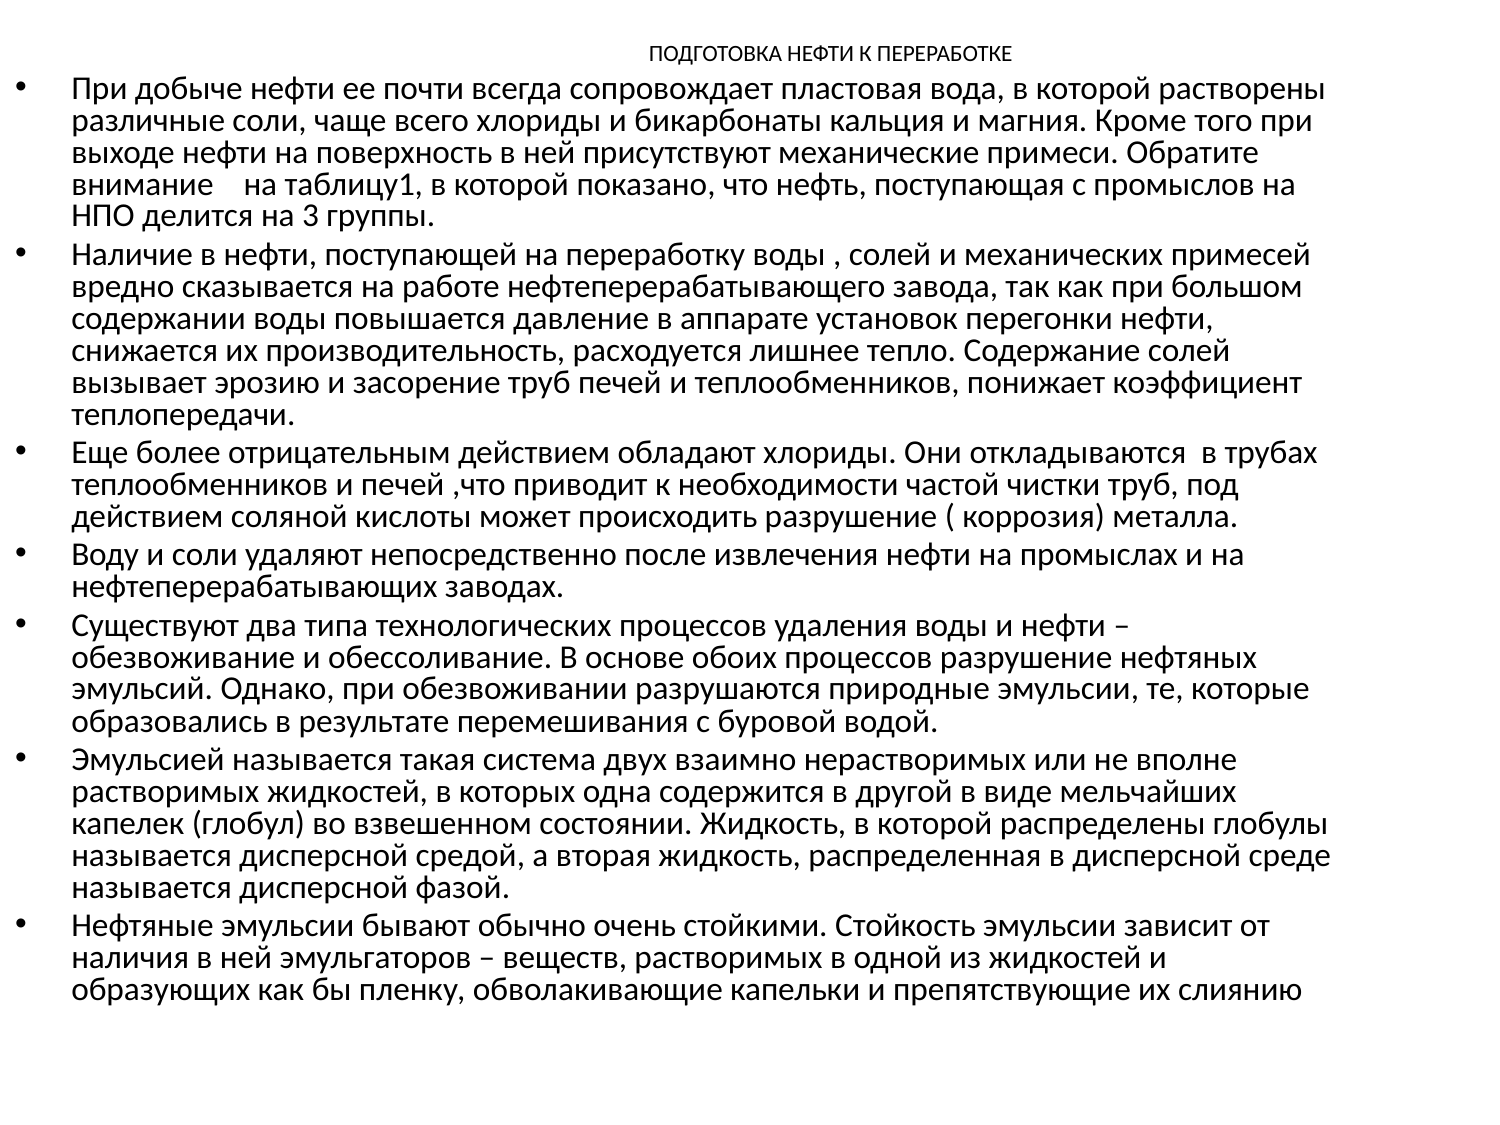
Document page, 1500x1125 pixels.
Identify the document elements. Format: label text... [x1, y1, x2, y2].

title ПОДГОТОВКА НЕФТИ К ПЕРЕРАБОТКЕ [161, 30, 1500, 103]
list При добыче нефти ее почти всегда сопровождает пластовая вода, в которой растворены различные соли, чаще всего хлориды и бикарбонаты кальция и магния. Кроме того при выходе нефти на поверхность в ней присутствуют механические примеси. Обратите внимание на таблицу1, в которой показано, что нефть, поступающая с промыслов на НПО делится на 3 группы. Наличие в нефти, поступающей на переработку воды , солей и механических примесей вредно сказывается на работе нефтеперерабатывающего завода, так как при большом содержании воды повышается давление в аппарате установок перегонки нефти, снижается их производительность, расходуется лишнее тепло. Содержание солей вызывает эрозию и засорение труб печей и теплообменников, понижает коэффициент теплопередачи. Еще более отрицательным действием обладают хлориды. Они откладываются в трубах теплообменников и печей ,что приводит к необходимости частой чистки труб, под действием соляной кислоты может происходить разрушение ( коррозия) металла. Воду и соли удаляют непосредственно после извлечения нефти на промыслах и на нефтеперерабатывающих заводах. Существуют два типа технологических процессов удаления воды и нефти – обезвоживание и обессоливание. В основе обоих процессов разрушение нефтяных эмульсий. Однако, при обезвоживании разрушаются природные эмульсии, те, которые образовались в результате перемешивания с буровой водой. Эмульсией называется такая система двух взаимно нерастворимых или не вполне растворимых жидкостей, в которых одна содержится в другой в виде мельчайших капелек (глобул) во взвешенном состоянии. Жидкость, в которой распределены глобулы называется дисперсной средой, а вторая жидкость, распределенная в дисперсной среде называется дисперсной фазой. Нефтяные эмульсии бывают обычно очень стойкими. Стойкость эмульсии зависит от наличия в ней эмульгаторов – веществ, растворимых в одной из жидкостей и образующих как бы пленку, обволакивающие капельки и препятствующие их слиянию [0, 66, 1361, 1125]
